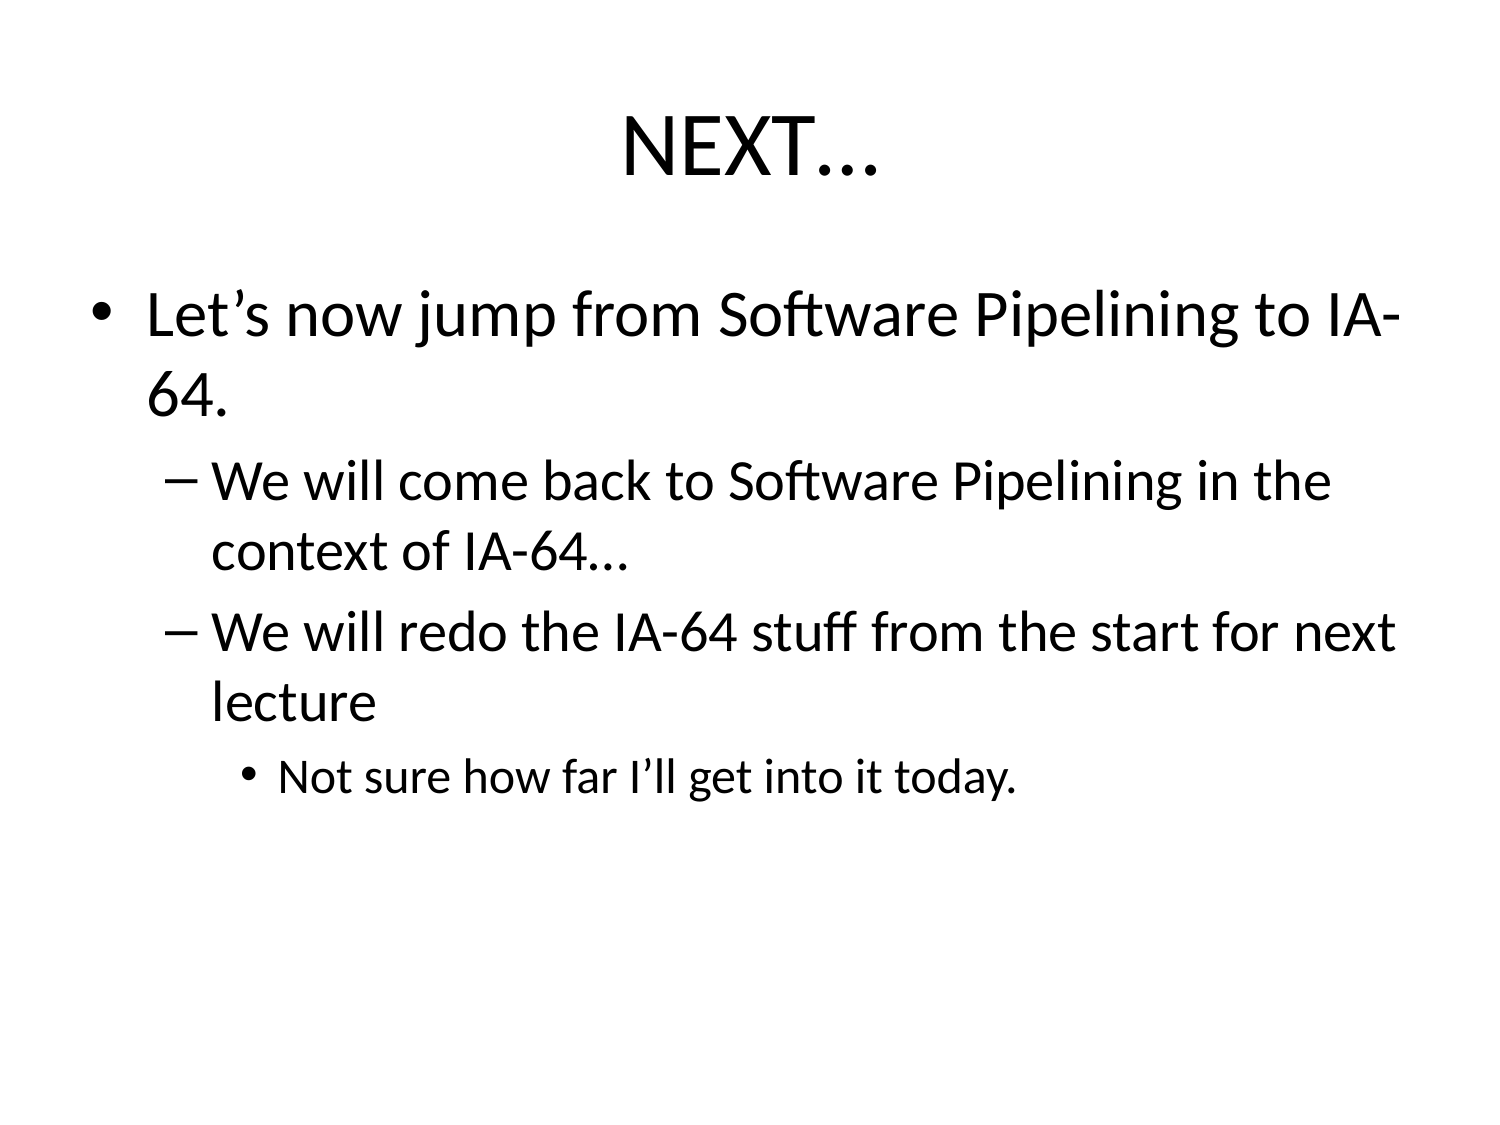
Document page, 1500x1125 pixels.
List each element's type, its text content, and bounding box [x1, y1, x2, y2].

list Let’s now jump from Software Pipelining to IA-64. We will come back to Software Pipelining in the context of IA-64… We will redo the IA-64 stuff from the start for next lecture Not sure how far I’ll get into it today. [75, 262, 1425, 1005]
title NEXT… [75, 45, 1425, 233]
